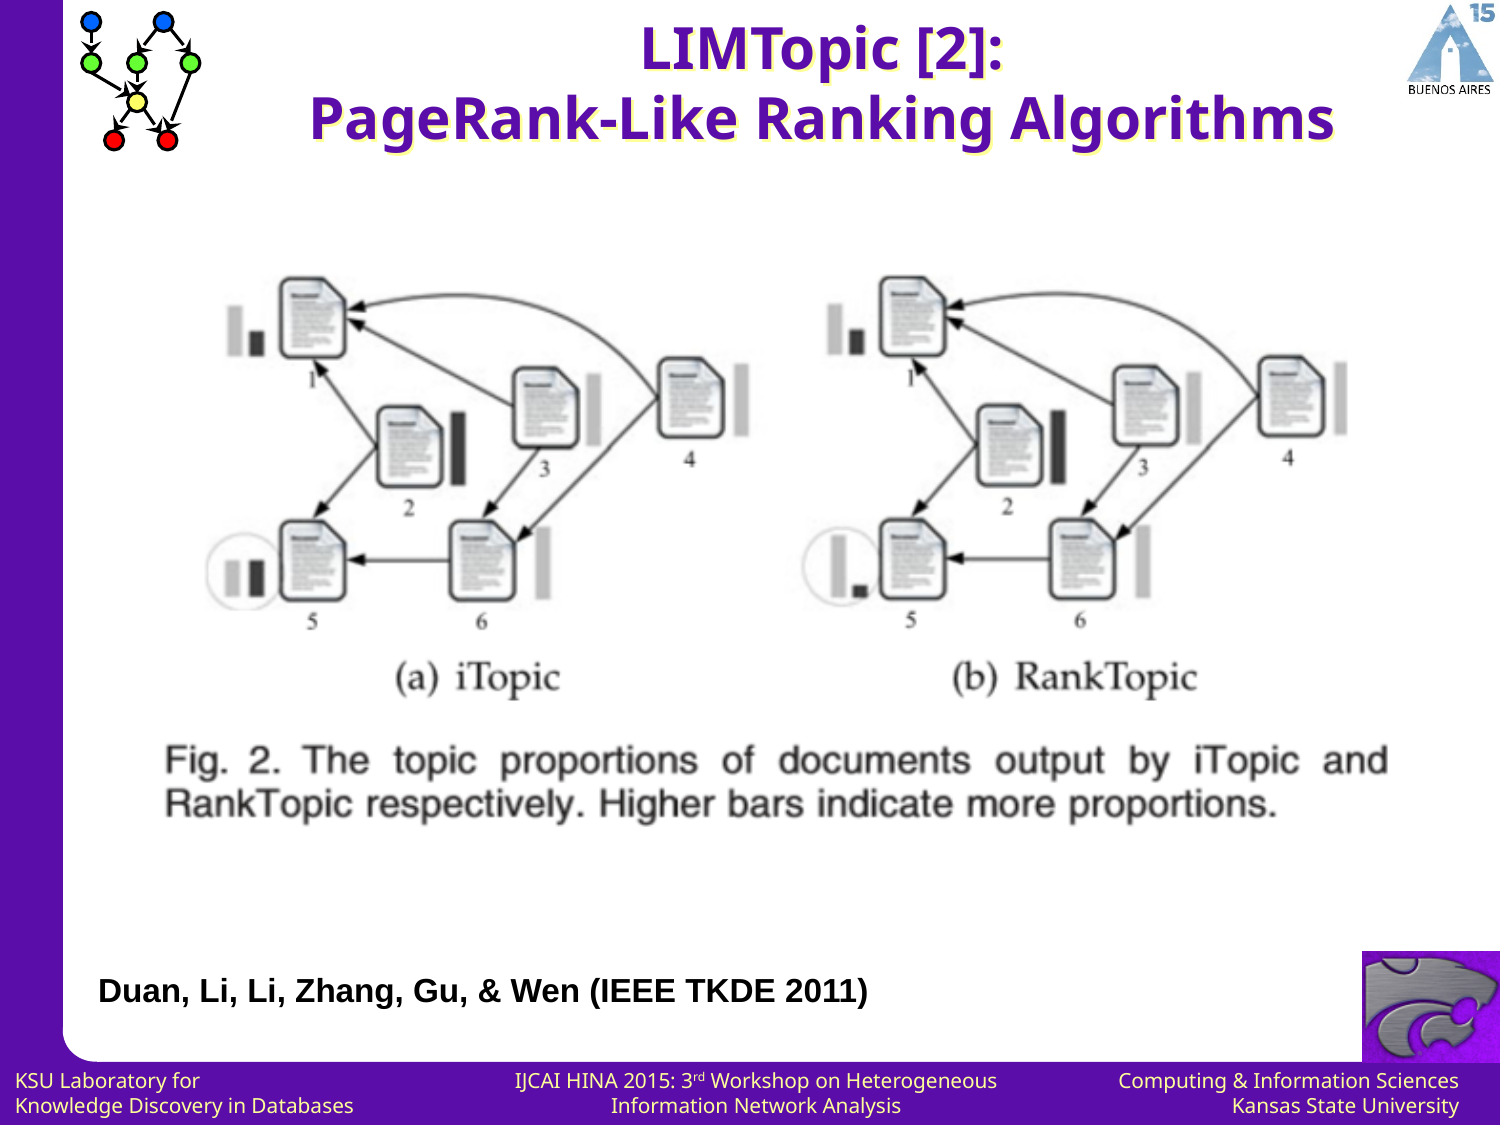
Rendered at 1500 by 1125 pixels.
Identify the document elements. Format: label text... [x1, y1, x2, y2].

picture [1362, 951, 1500, 1063]
title LIMTopic [2]: PageRank-Like Ranking Algorithms [199, 24, 1444, 138]
picture [124, 187, 1410, 913]
text_box Duan, Li, Li, Zhang, Gu, & Wen (IEEE TKDE 2011) [83, 962, 963, 1020]
picture [1400, 0, 1500, 100]
